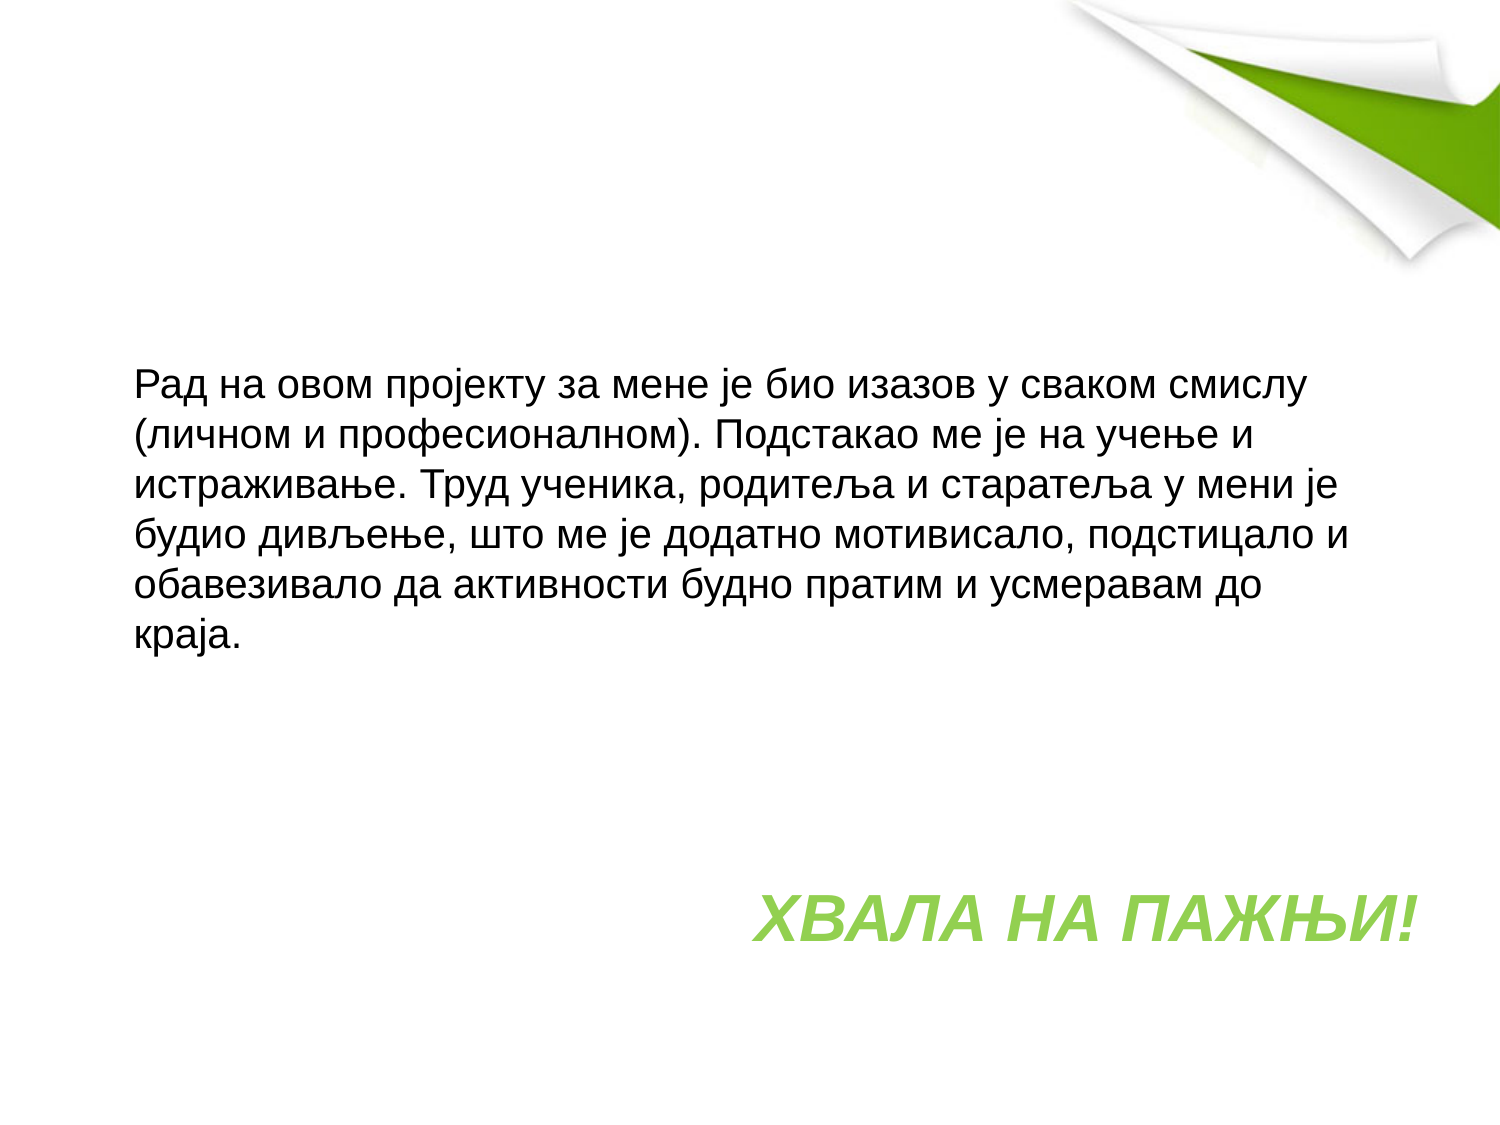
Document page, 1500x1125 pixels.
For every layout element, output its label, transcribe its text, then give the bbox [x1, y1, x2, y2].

list Рад на овом пројекту за мене је био изазов у сваком смислу (личном и професионалном). Подстакао ме је на учење и истраживање. Труд ученика, родитеља и старатеља у мени je будио дивљење, што ме је додатно мотивисало, подстицало и обавезивало да активности будно пратим и усмеравам до краја. [118, 476, 1394, 724]
picture [0, 0, 1500, 1125]
title ХВАЛА НА ПАЖЊИ! [159, 786, 1435, 1011]
